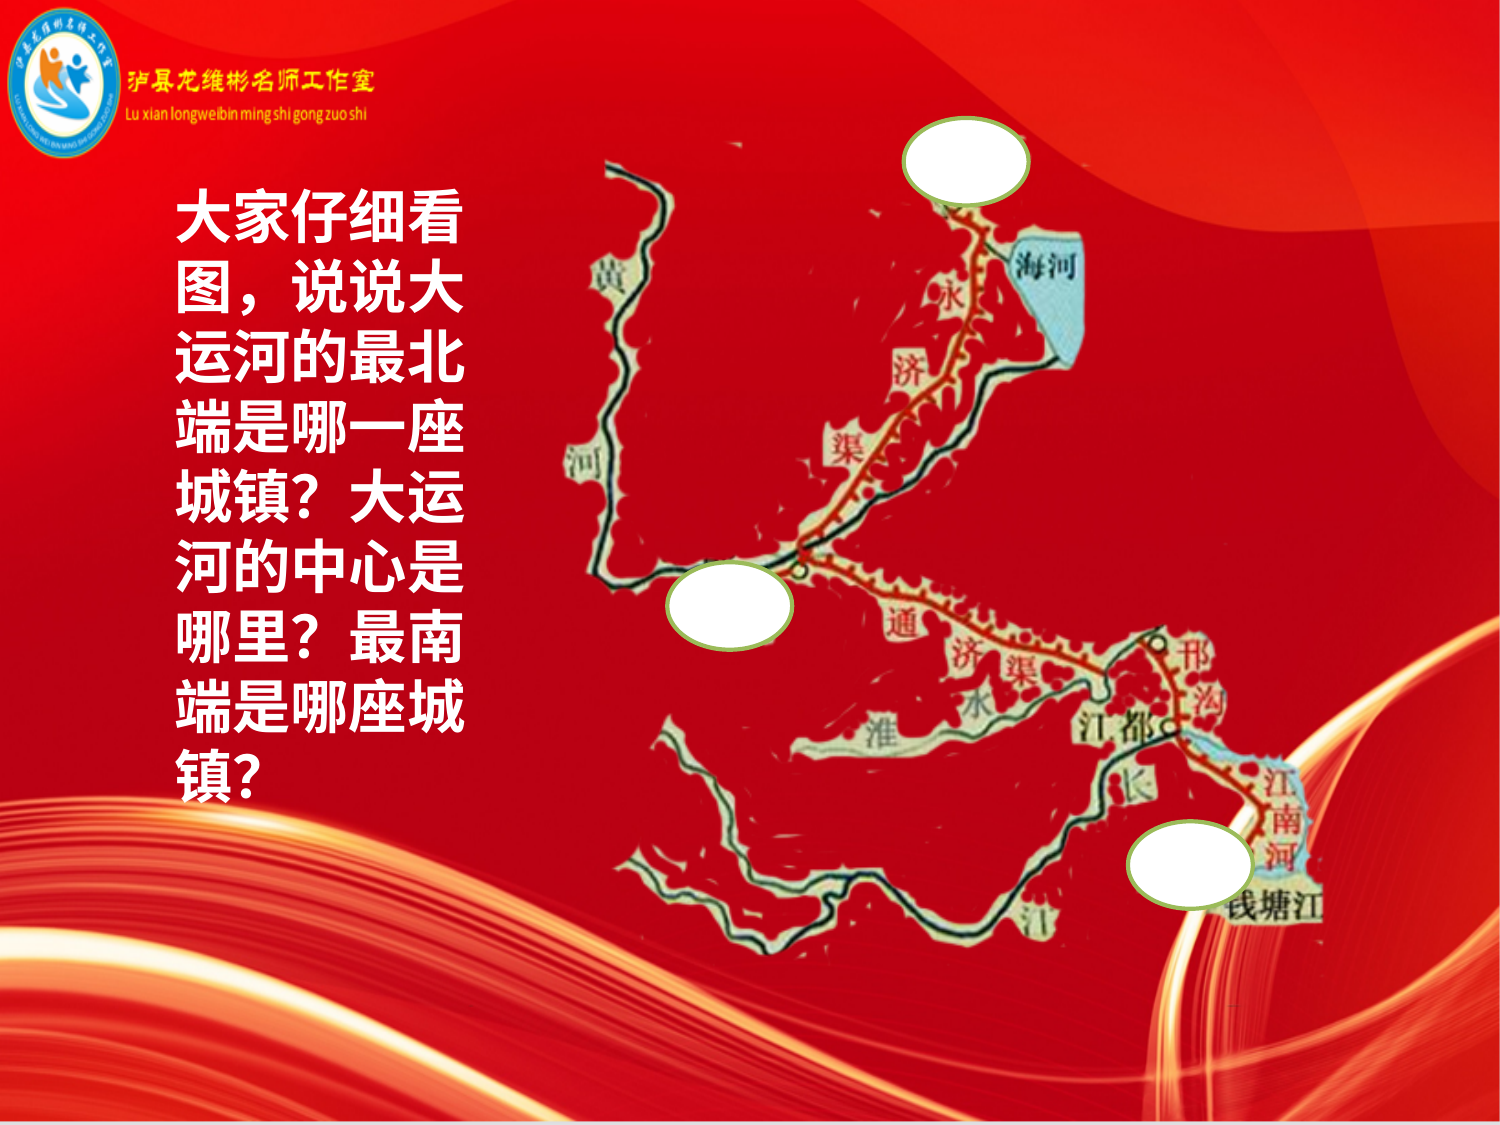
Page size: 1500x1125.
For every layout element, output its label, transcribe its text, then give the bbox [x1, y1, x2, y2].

picture [0, 0, 1500, 1125]
text_box 大家仔细看图，说说大运河的最北端是哪一座城镇？大运河的中心是哪里？最南端是哪座城镇？ [159, 172, 406, 818]
